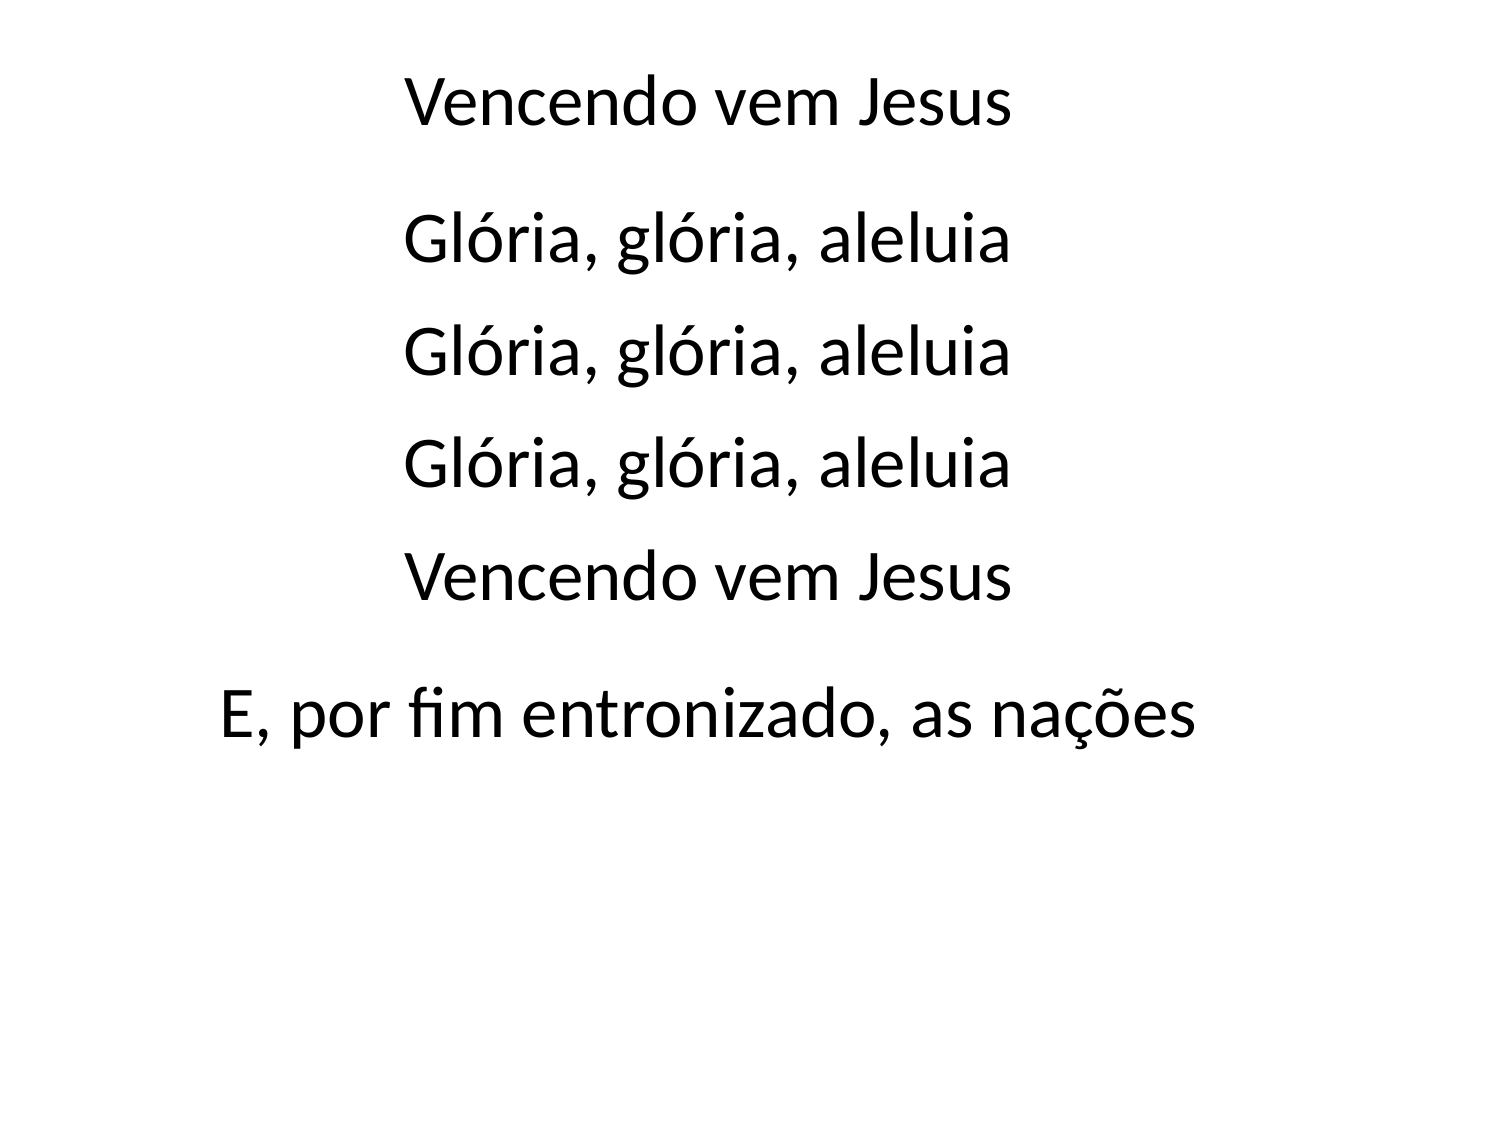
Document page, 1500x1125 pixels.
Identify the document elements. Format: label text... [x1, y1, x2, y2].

text_box Vencendo vem Jesus Glória, glória, aleluia Glória, glória, aleluia Glória, glória, aleluia Vencendo vem Jesus E, por fim entronizado, as nações [204, 0, 1213, 760]
